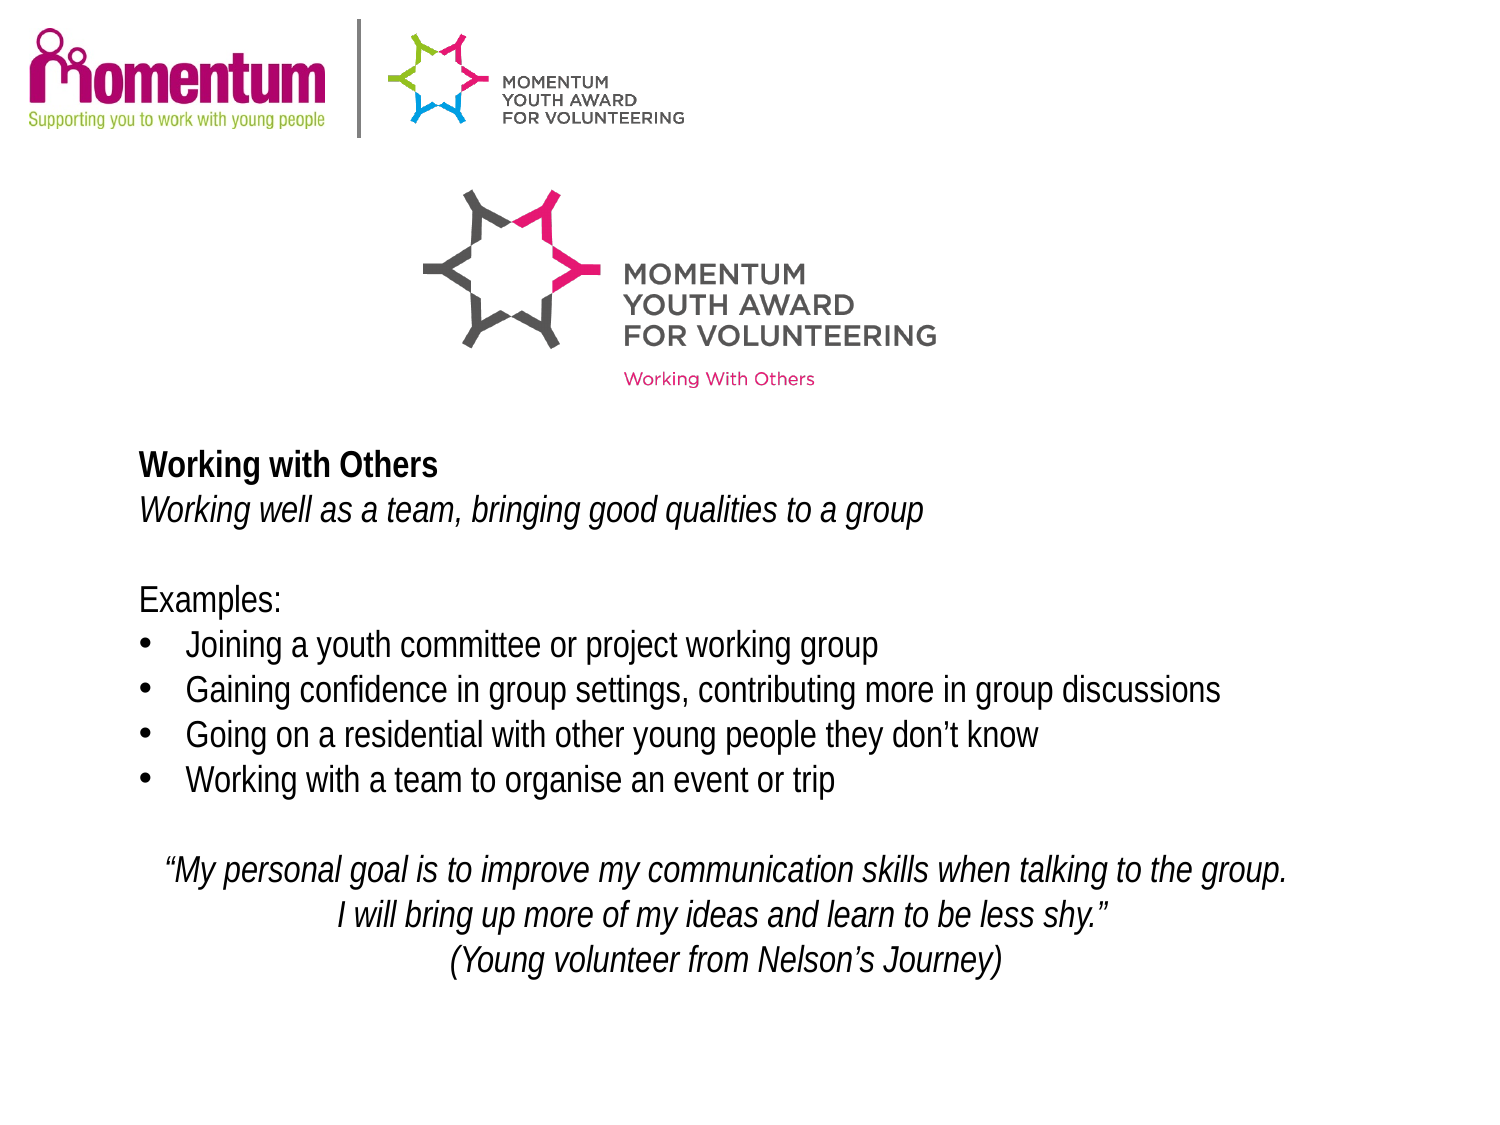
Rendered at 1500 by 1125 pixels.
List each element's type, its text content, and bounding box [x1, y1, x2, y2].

picture [422, 189, 936, 388]
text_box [29, 18, 684, 139]
text_box Working with Others Working well as a team, bringing good qualities to a group Examples: Joining a youth committee or project working group Gaining confidence in group settings, contributing more in group discussions Going on a residential with other young people they don’t know Working with a team to organise an event or trip “My personal goal is to improve my communication skills when talking to the group. I will bring up more of my ideas and learn to be less shy.” (Young volunteer from Nelson’s Journey) [123, 432, 1329, 988]
